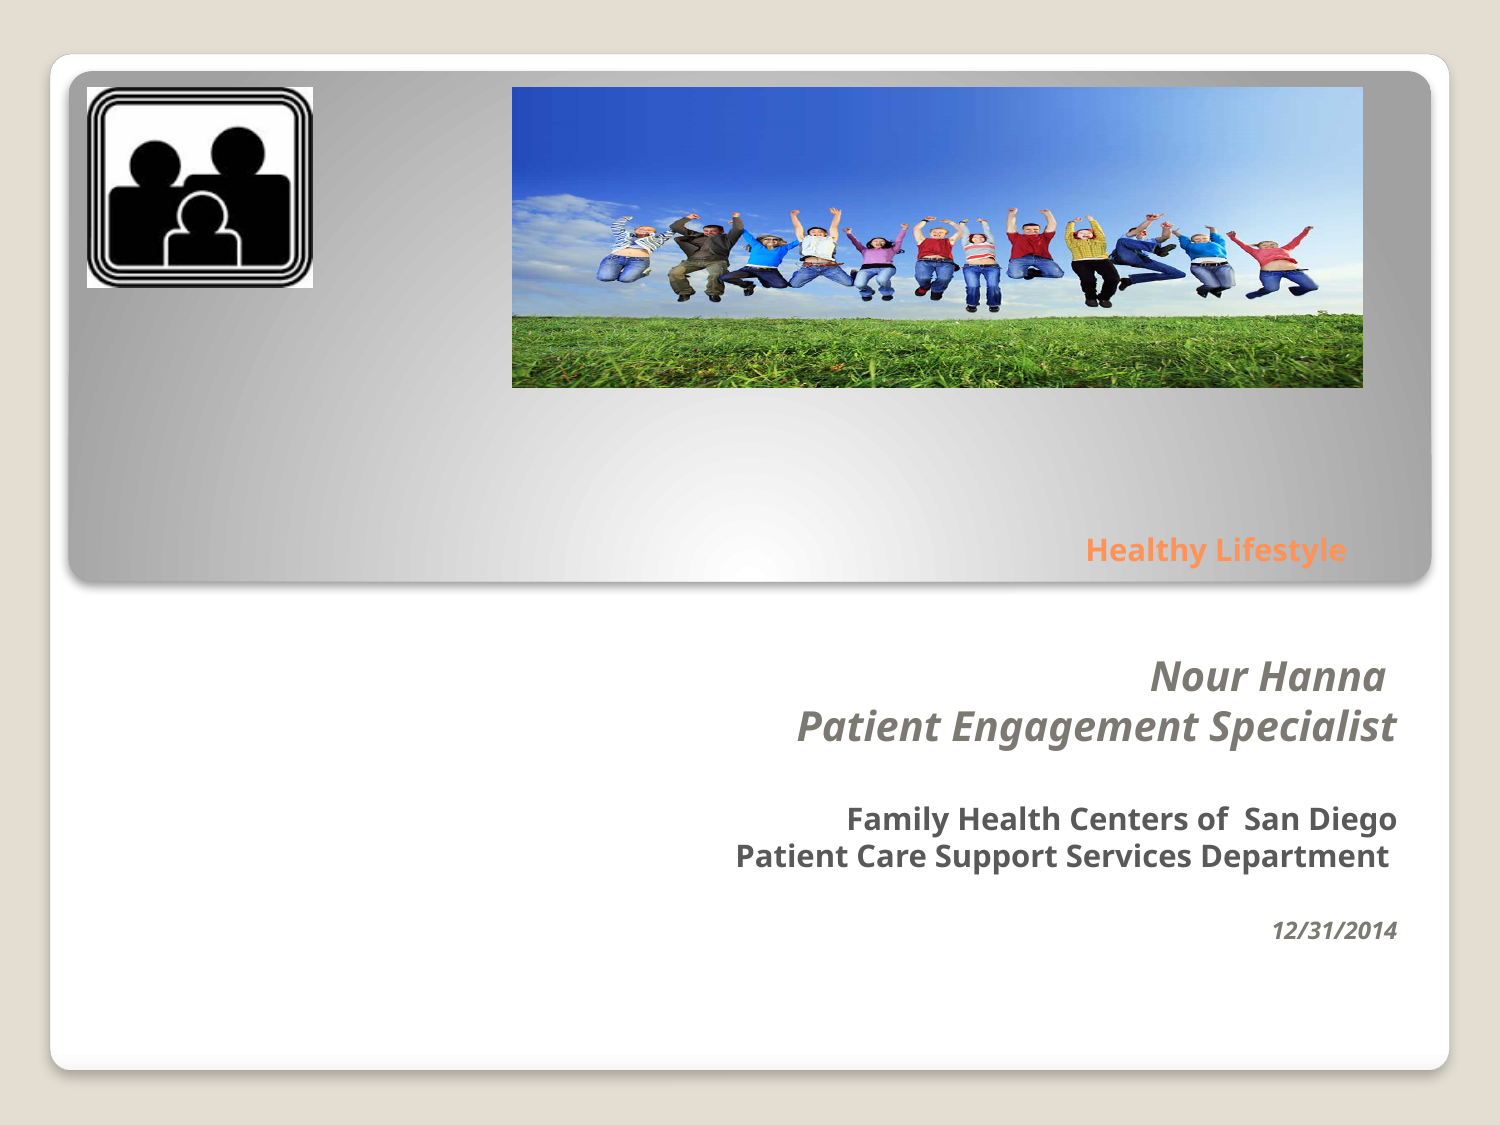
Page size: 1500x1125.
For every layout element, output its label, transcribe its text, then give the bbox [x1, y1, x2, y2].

subtitle Nour Hanna Patient Engagement Specialist Family Health Centers of San Diego Patient Care Support Services Department 12/31/2014 [362, 650, 1413, 954]
picture [512, 87, 1363, 388]
title Healthy Lifestyle [87, 299, 1363, 613]
picture [87, 87, 313, 288]
